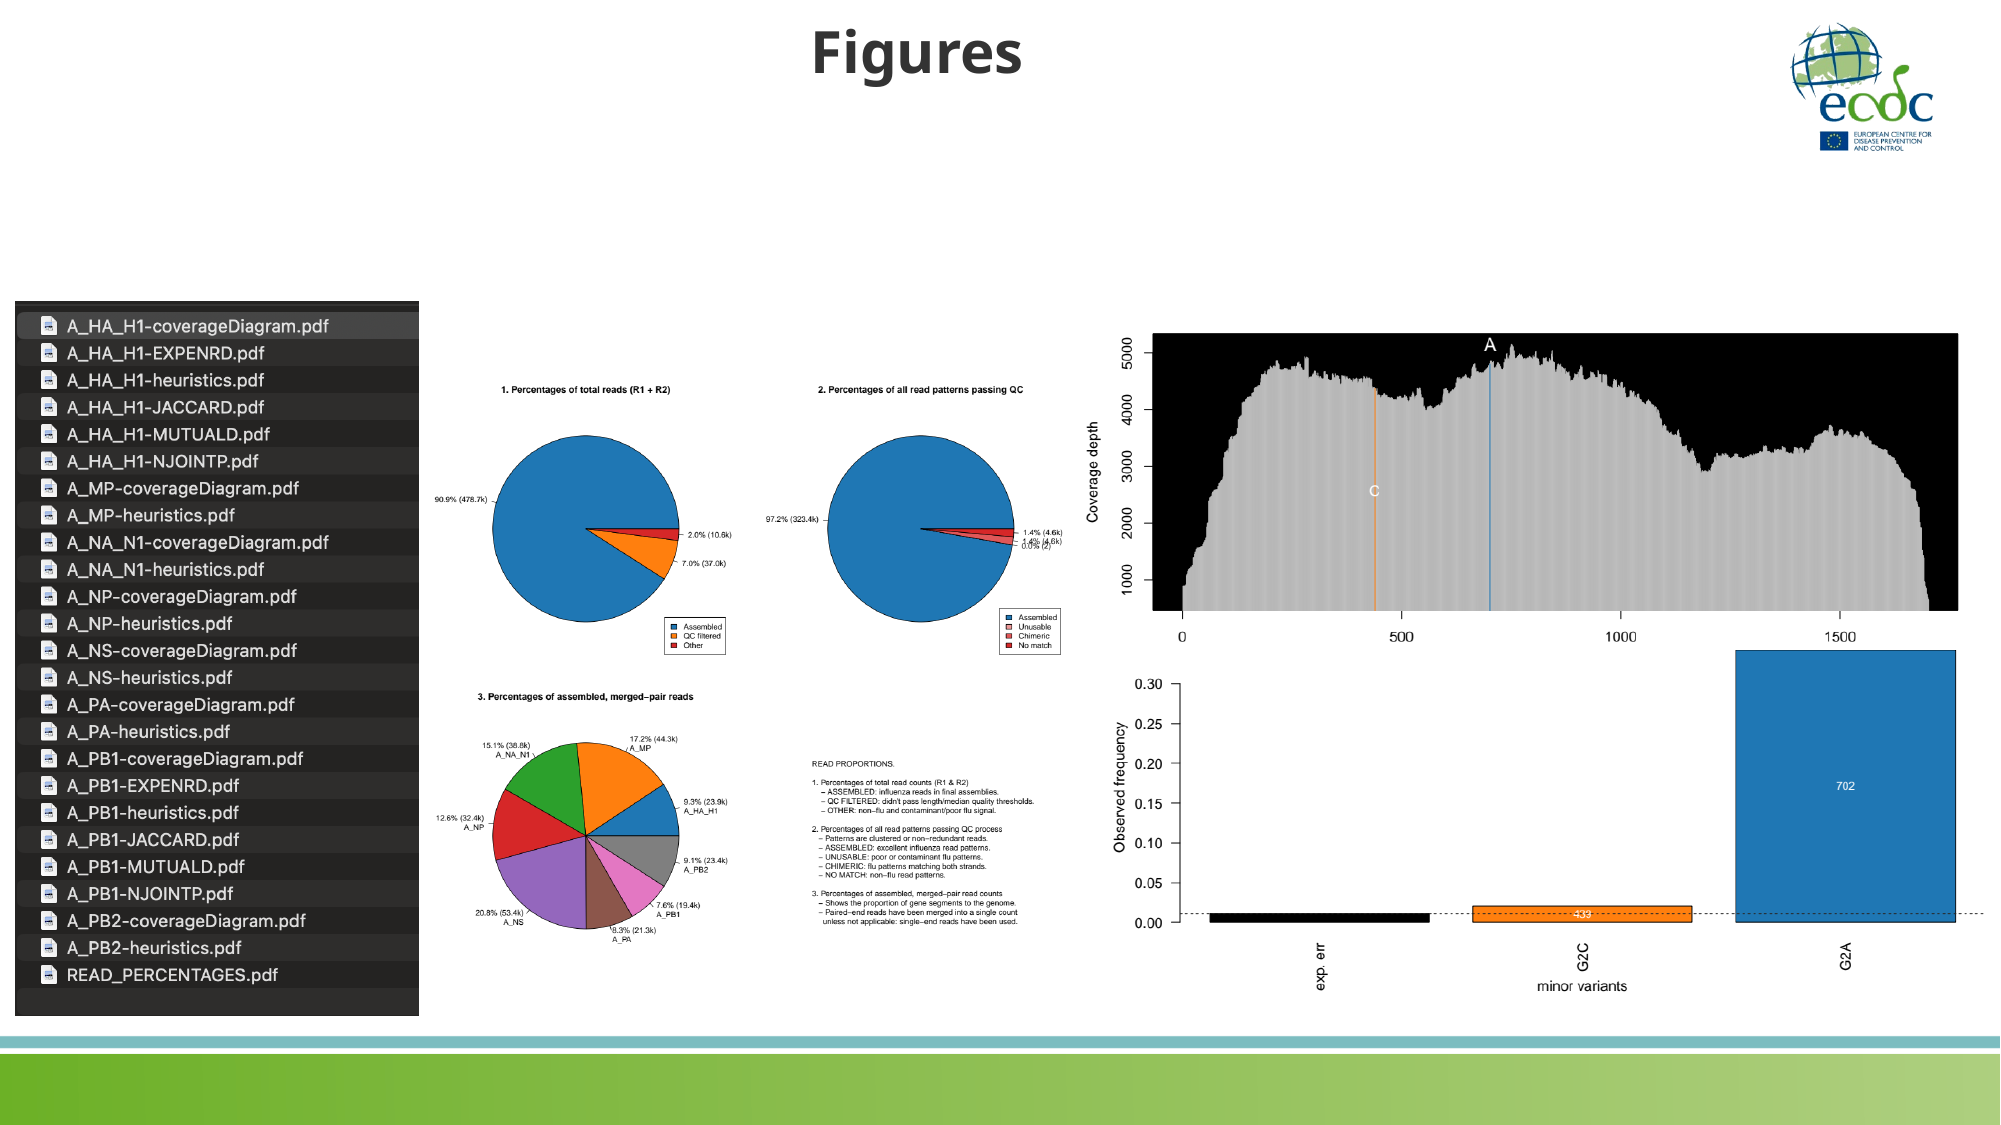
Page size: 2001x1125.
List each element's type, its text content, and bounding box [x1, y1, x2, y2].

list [14, 301, 419, 1016]
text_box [418, 375, 1087, 989]
title Figures [70, 23, 1764, 159]
picture [0, 0, 2000, 1125]
